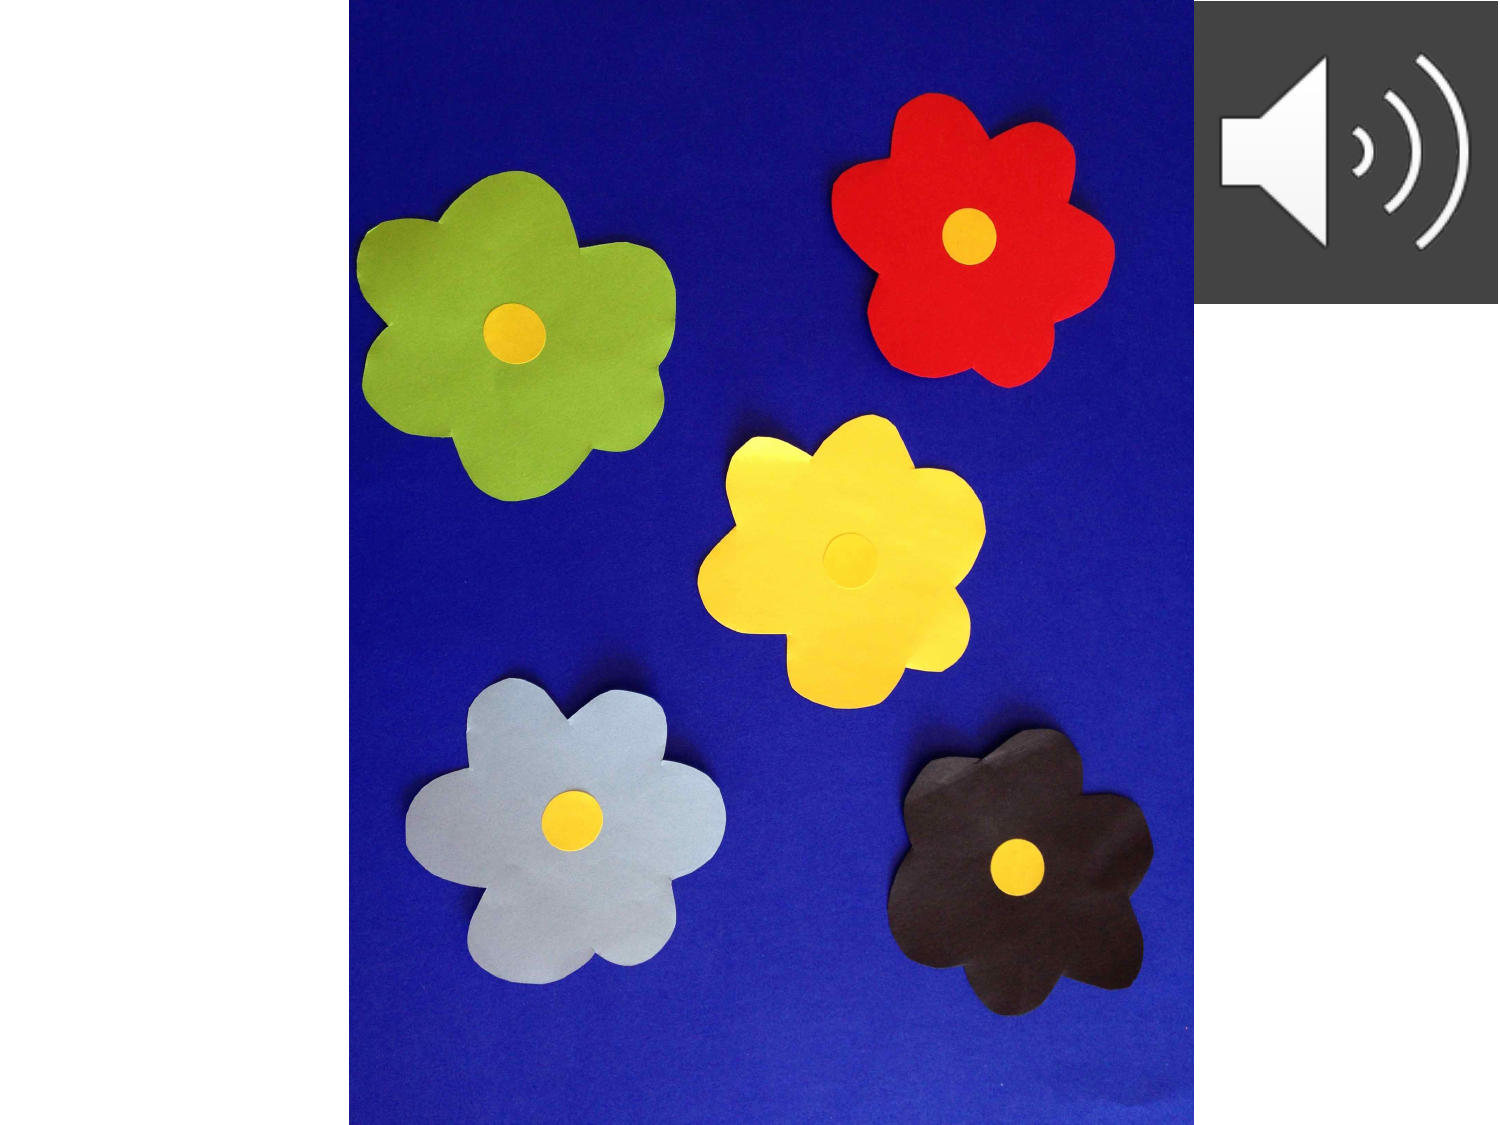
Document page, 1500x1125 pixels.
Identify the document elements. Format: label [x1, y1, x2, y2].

picture [349, 0, 1499, 1125]
